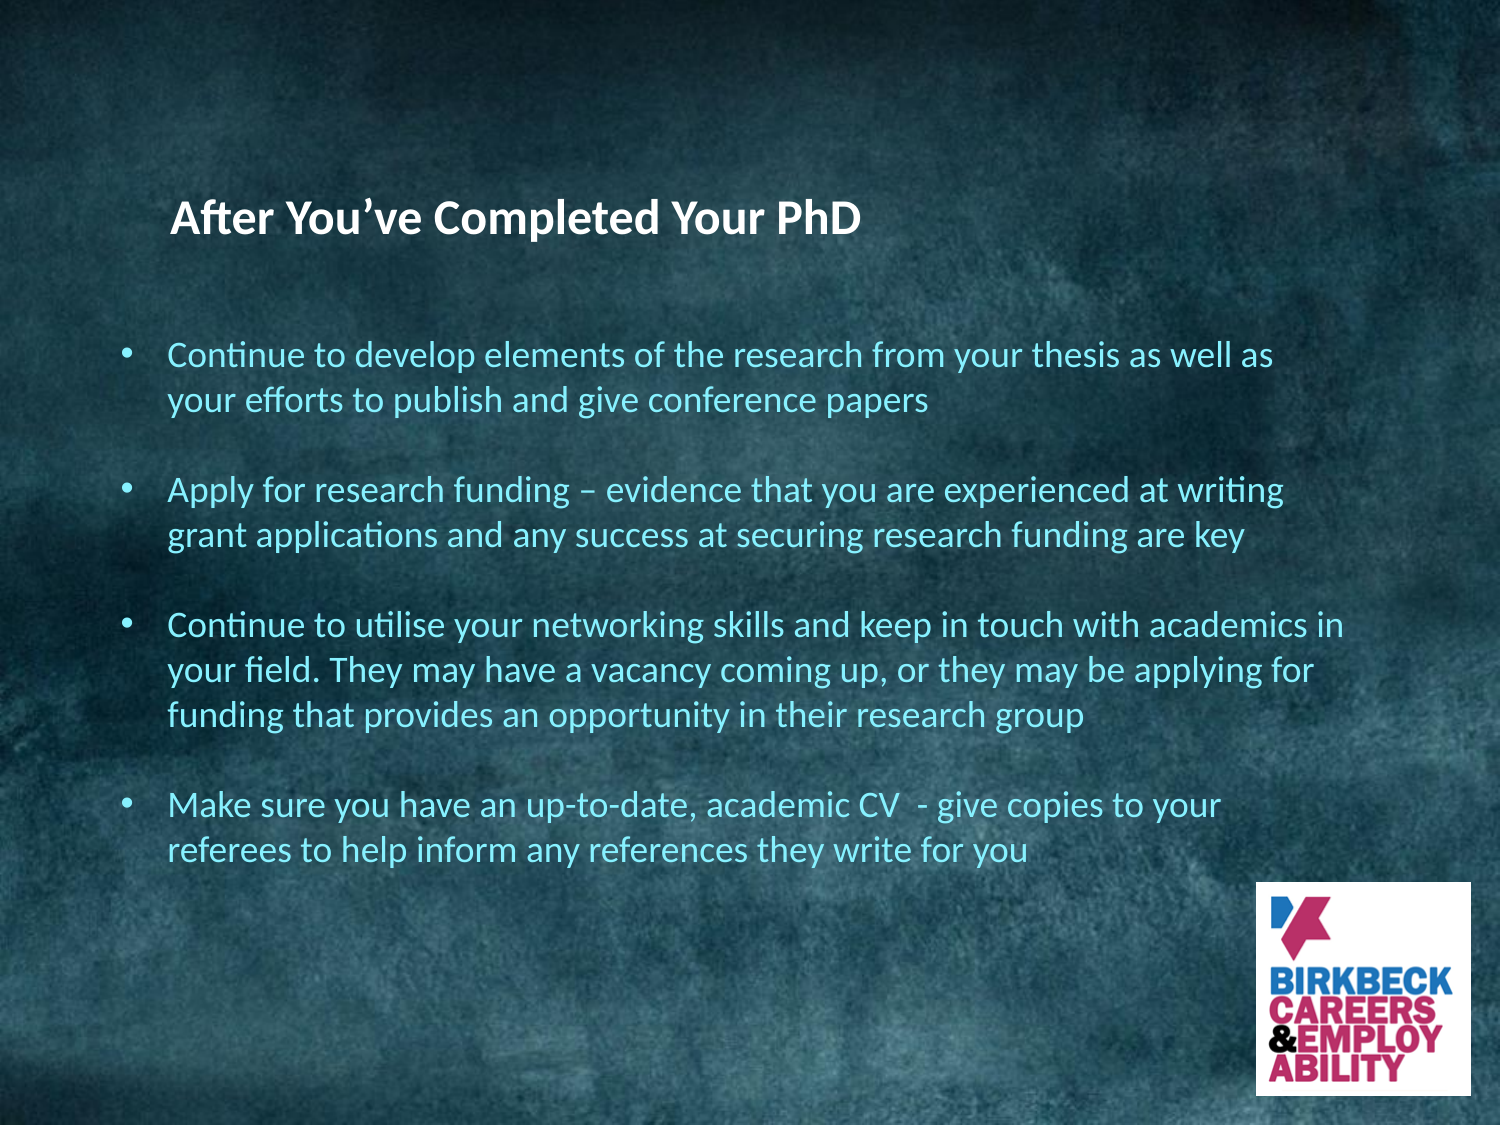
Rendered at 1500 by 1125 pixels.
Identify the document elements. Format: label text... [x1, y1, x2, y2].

picture [0, 0, 1500, 1125]
text_box Continue to develop elements of the research from your thesis as well as your efforts to publish and give conference papers Apply for research funding – evidence that you are experienced at writing grant applications and any success at securing research funding are key Continue to utilise your networking skills and keep in touch with academics in your field. They may have a vacancy coming up, or they may be applying for funding that provides an opportunity in their research group Make sure you have an up-to-date, academic CV - give copies to your referees to help inform any references they write for you [105, 322, 1364, 878]
text_box After You’ve Completed Your PhD [155, 177, 1145, 253]
